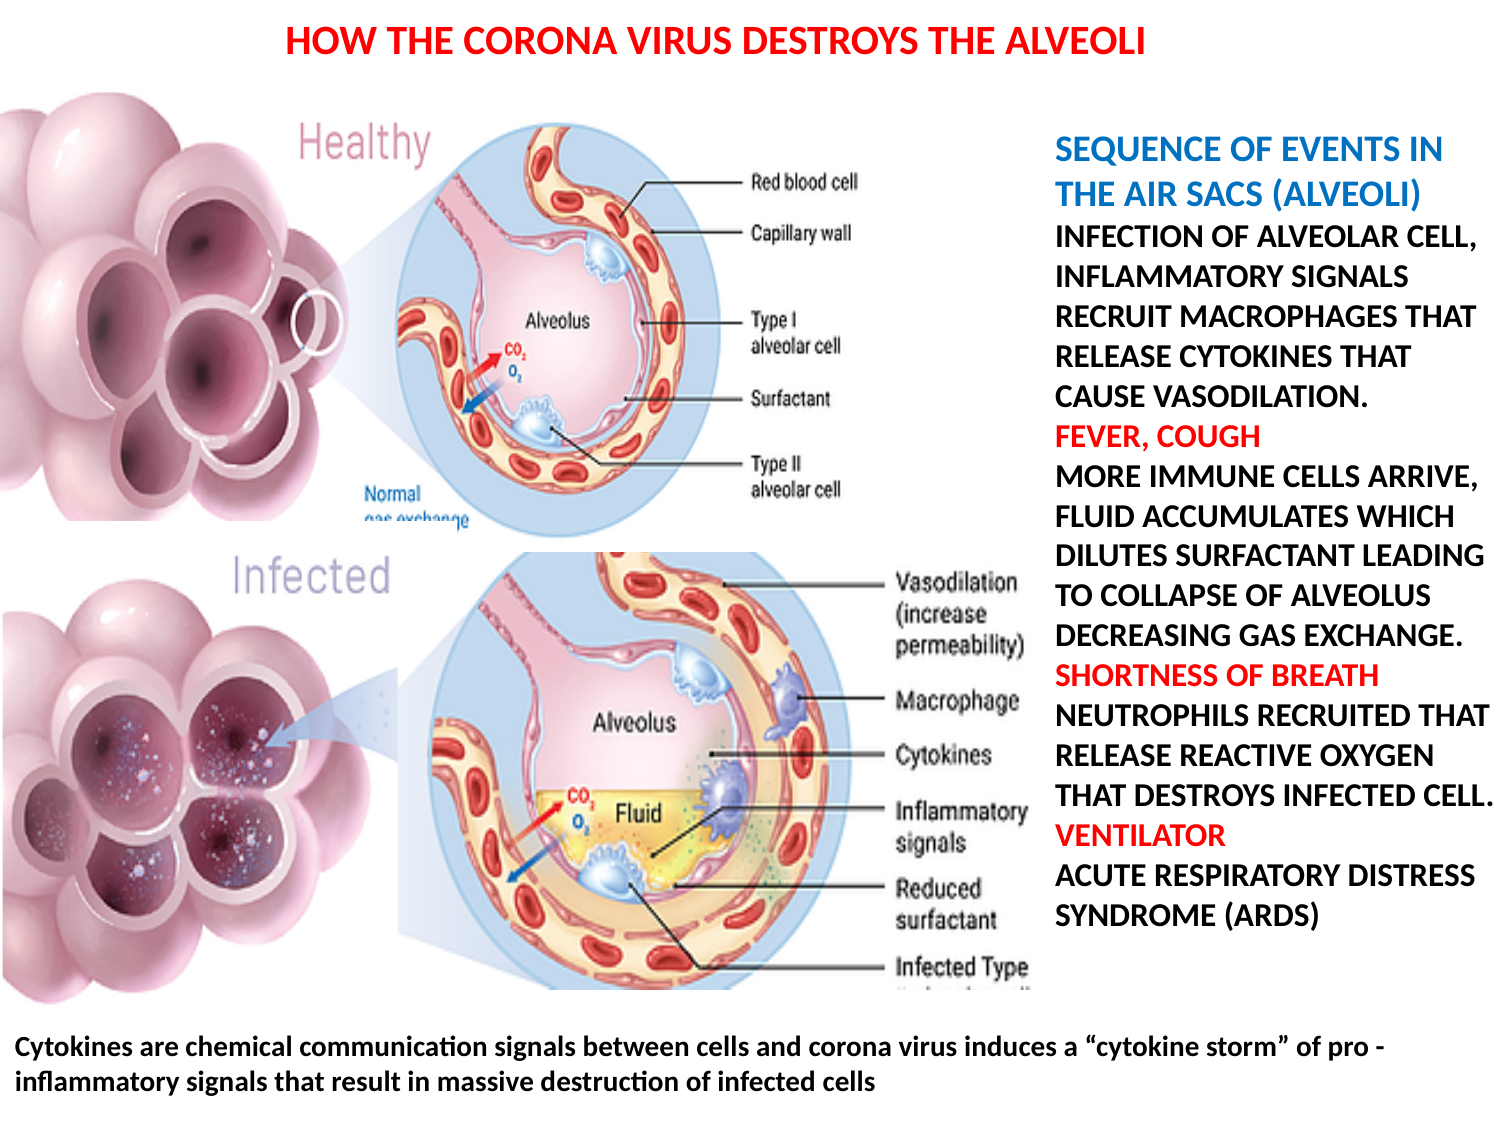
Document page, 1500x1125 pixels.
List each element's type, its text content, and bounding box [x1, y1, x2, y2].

picture [0, 92, 1035, 1022]
text_box HOW THE CORONA VIRUS DESTROYS THE ALVEOLI [270, 5, 1162, 71]
text_box SEQUENCE OF EVENTS IN THE AIR SACS (ALVEOLI) INFECTION OF ALVEOLAR CELL, INFLAMMATORY SIGNALS RECRUIT MACROPHAGES THAT RELEASE CYTOKINES THAT CAUSE VASODILATION. FEVER, COUGH MORE IMMUNE CELLS ARRIVE, FLUID ACCUMULATES WHICH DILUTES SURFACTANT LEADING TO COLLAPSE OF ALVEOLUS DECREASING GAS EXCHANGE. SHORTNESS OF BREATH NEUTROPHILS RECRUITED THAT RELEASE REACTIVE OXYGEN THAT DESTROYS INFECTED CELL. VENTILATOR ACUTE RESPIRATORY DISTRESS SYNDROME (ARDS) [1040, 116, 1500, 941]
text_box Cytokines are chemical communication signals between cells and corona virus induces a “cytokine storm” of pro -inflammatory signals that result in massive destruction of infected cells [0, 1019, 1500, 1105]
